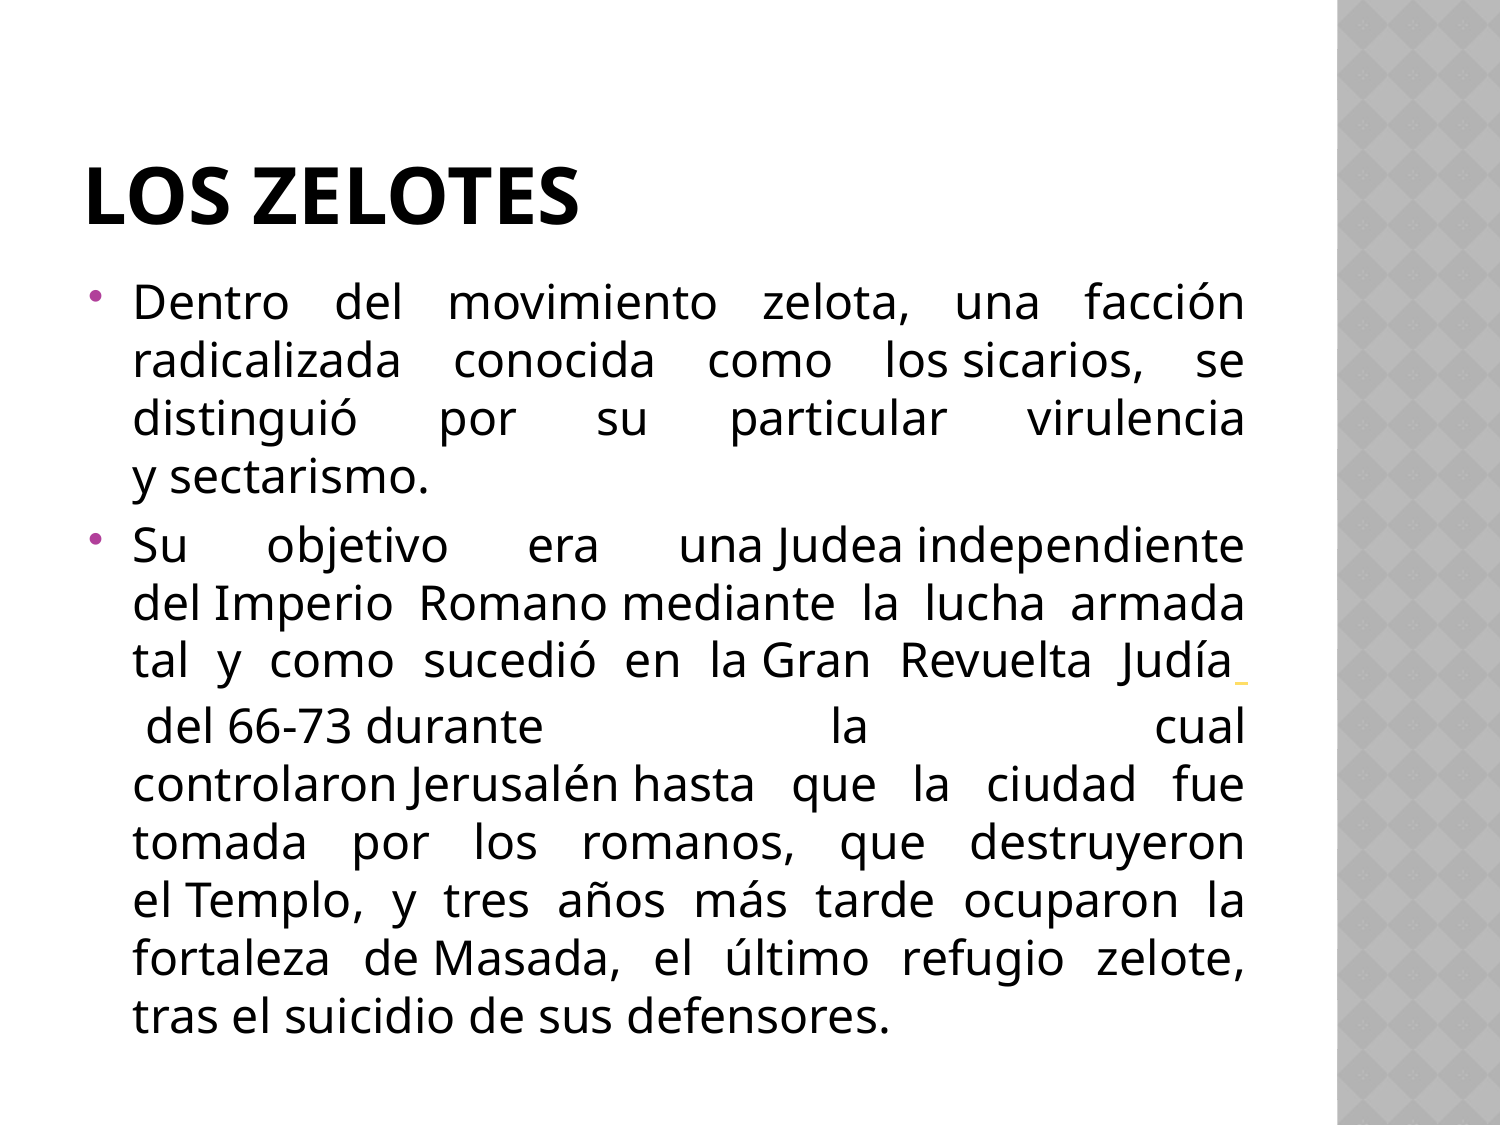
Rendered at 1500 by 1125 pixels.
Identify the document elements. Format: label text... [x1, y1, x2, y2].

title Los Zelotes [75, 52, 1263, 240]
list Dentro del movimiento zelota, una facción radicalizada conocida como los sicarios, se distinguió por su particular virulencia y sectarismo. Su objetivo era una Judea independiente del Imperio Romano mediante la lucha armada tal y como sucedió en la Gran Revuelta Judía del 66-73 durante la cual controlaron Jerusalén hasta que la ciudad fue tomada por los romanos, que destruyeron el Templo, y tres años más tarde ocuparon la fortaleza de Masada, el último refugio zelote, tras el suicidio de sus defensores. [75, 264, 1263, 1059]
